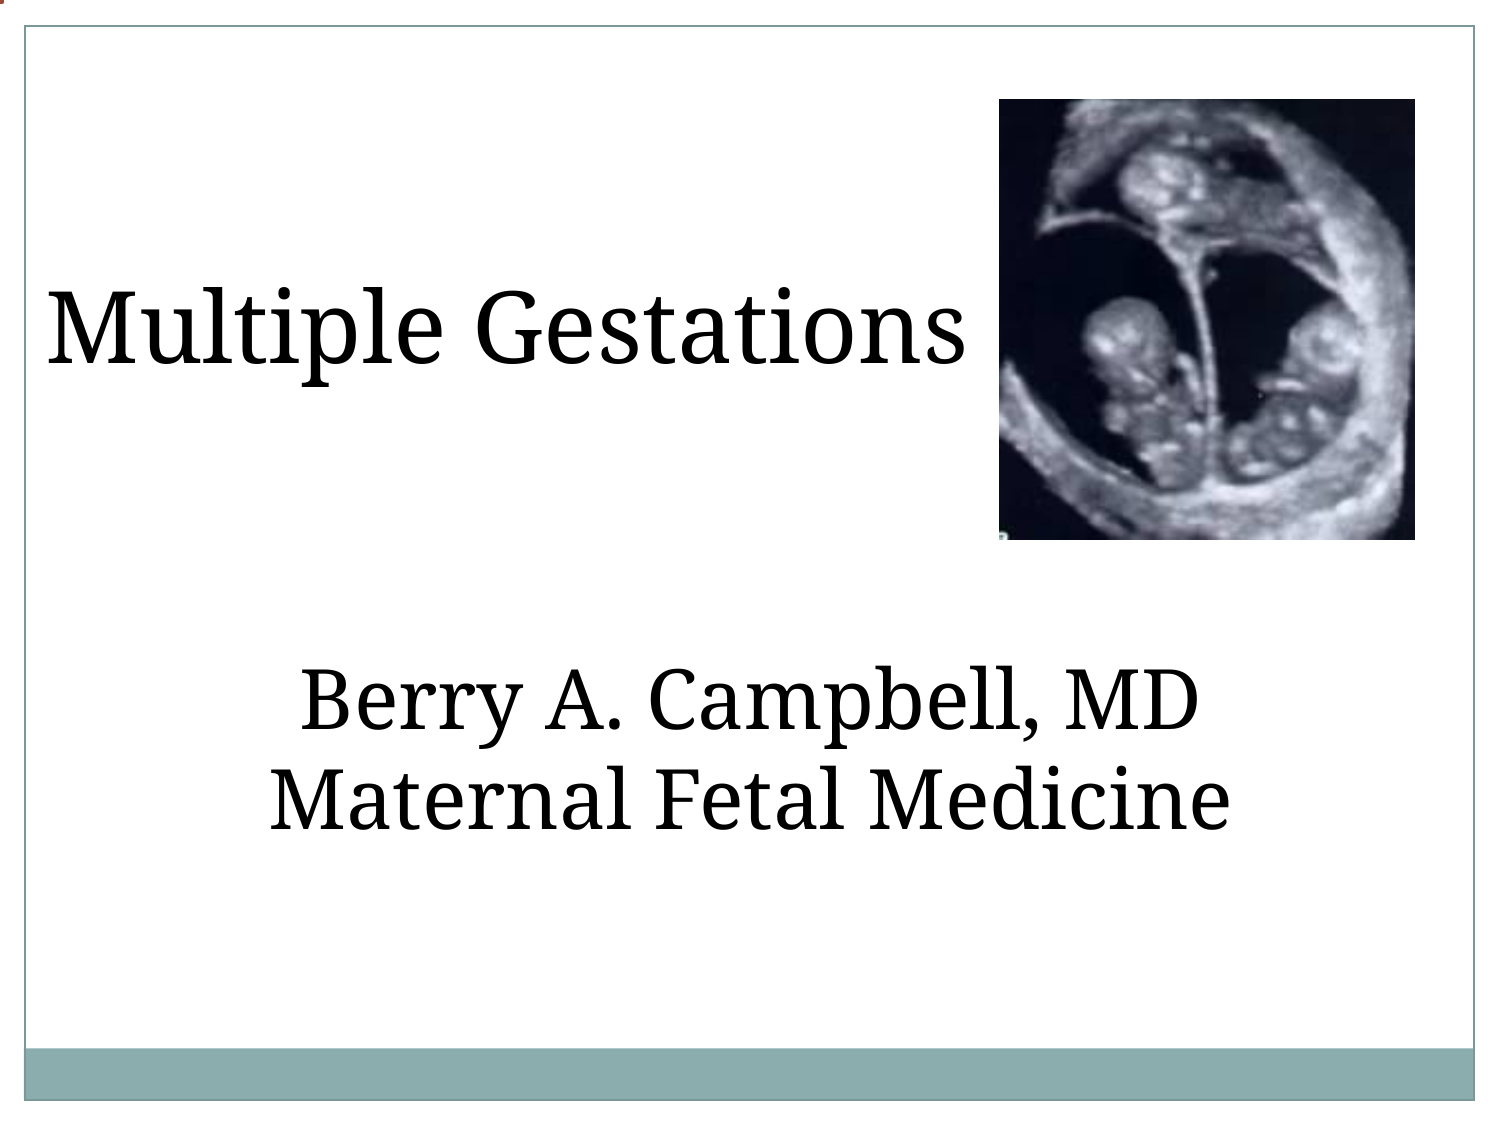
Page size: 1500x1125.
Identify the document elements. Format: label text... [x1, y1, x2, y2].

picture [999, 99, 1415, 540]
text_box Berry A. Campbell, MD Maternal Fetal Medicine [74, 641, 1428, 953]
text_box Multiple Gestations [0, 178, 992, 388]
